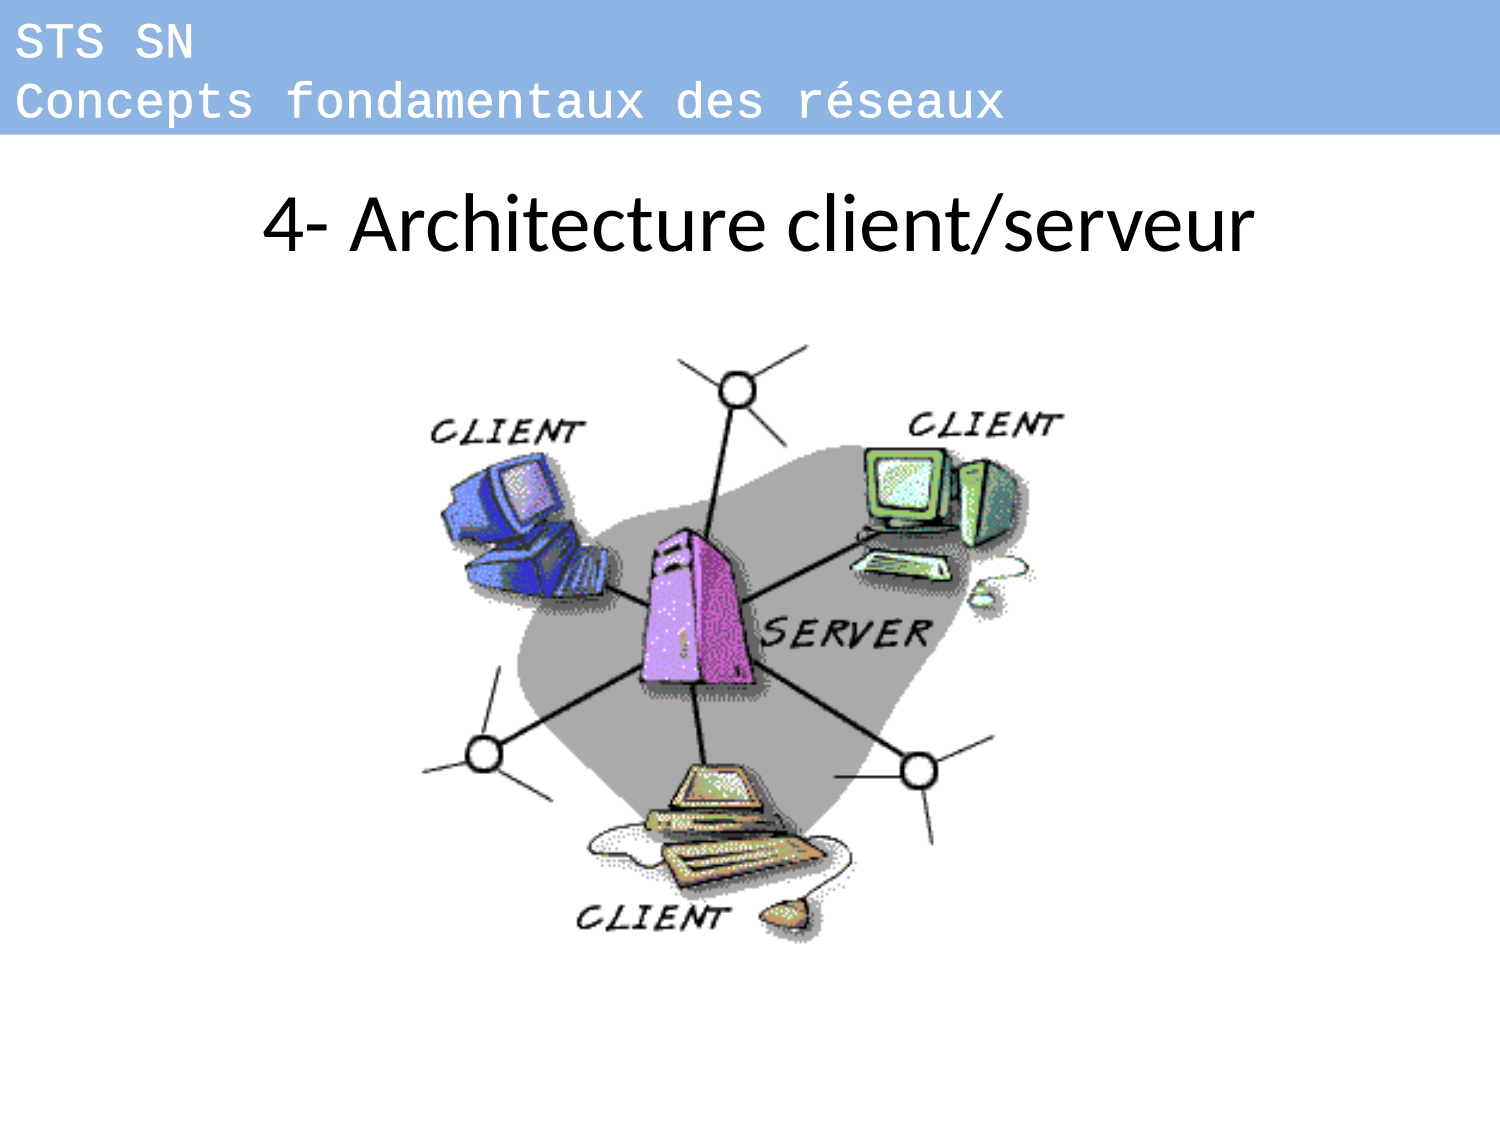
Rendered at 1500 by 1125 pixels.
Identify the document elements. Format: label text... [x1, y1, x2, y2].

text_box 4- Architecture client/serveur [20, 160, 1500, 276]
text_box STS SN Concepts fondamentaux des réseaux [0, 0, 1500, 135]
picture [413, 343, 1076, 956]
